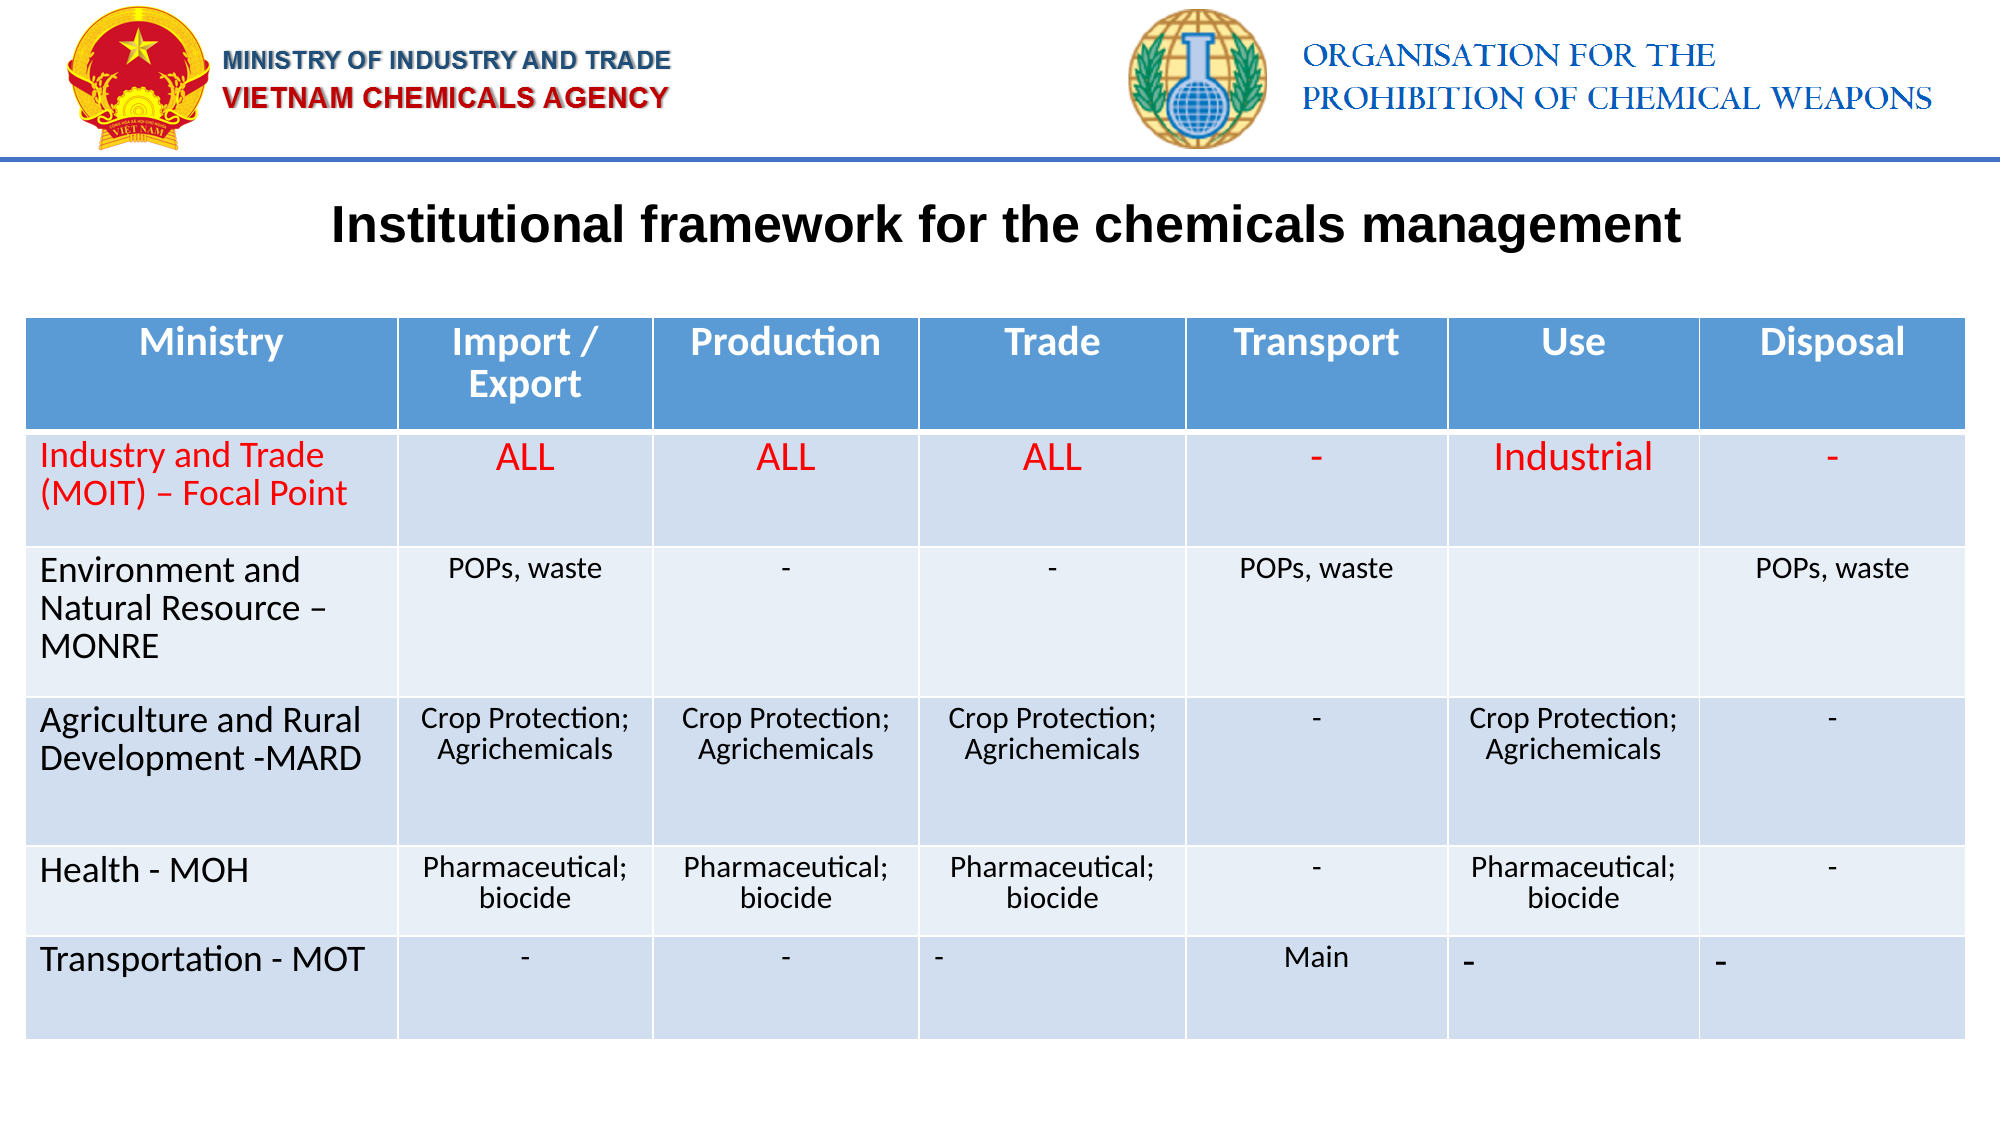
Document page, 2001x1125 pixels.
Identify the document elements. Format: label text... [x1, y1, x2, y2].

table_cell ALL [399, 435, 652, 546]
picture [56, 5, 676, 156]
table_header Production [654, 318, 918, 429]
table_cell Crop Protection; Agrichemicals [654, 698, 918, 845]
table_cell POPs, waste [1700, 548, 1965, 696]
table_cell Agriculture and Rural Development -MARD [26, 698, 397, 845]
table_cell - [920, 937, 1185, 1039]
table_cell Pharmaceutical; biocide [399, 847, 652, 935]
table_header Import / Export [399, 318, 652, 429]
table_cell Transportation - MOT [26, 937, 397, 1039]
table_cell Industrial [1449, 435, 1699, 546]
table_cell - [1700, 698, 1965, 845]
table_cell Pharmaceutical; biocide [1449, 847, 1699, 935]
table_cell Pharmaceutical; biocide [920, 847, 1185, 935]
table_cell Crop Protection; Agrichemicals [1449, 698, 1699, 845]
table_cell - [1187, 847, 1447, 935]
text_box Institutional framework for the chemicals management [14, 182, 2000, 260]
table_cell - [1187, 698, 1447, 845]
table_cell Pharmaceutical; biocide [654, 847, 918, 935]
table_cell ALL [654, 435, 918, 546]
table_cell POPs, waste [399, 548, 652, 696]
table_cell Health - MOH [26, 847, 397, 935]
table_header Disposal [1700, 318, 1965, 429]
table_cell Crop Protection; Agrichemicals [399, 698, 652, 845]
table_header Transport [1187, 318, 1447, 429]
table_cell Industry and Trade (MOIT) – Focal Point [26, 435, 397, 546]
table_cell - [1700, 847, 1965, 935]
table_cell ALL [920, 435, 1185, 546]
table_cell - [1187, 435, 1447, 546]
table_header Ministry [26, 318, 397, 429]
table_cell Environment and Natural Resource – MONRE [26, 548, 397, 696]
table_cell Crop Protection; Agrichemicals [920, 698, 1185, 845]
table_header Trade [920, 318, 1185, 429]
table_header Use [1449, 318, 1699, 429]
table_cell POPs, waste [1187, 548, 1447, 696]
table_cell Main [1187, 937, 1447, 1039]
table_cell - [399, 937, 652, 1039]
table_cell - [1700, 937, 1965, 1039]
picture [1116, 5, 1945, 156]
table_cell - [920, 548, 1185, 696]
table_cell [1449, 548, 1699, 696]
table_cell - [1700, 435, 1965, 546]
table_cell - [1449, 937, 1699, 1039]
table_cell - [654, 937, 918, 1039]
table_cell - [654, 548, 918, 696]
